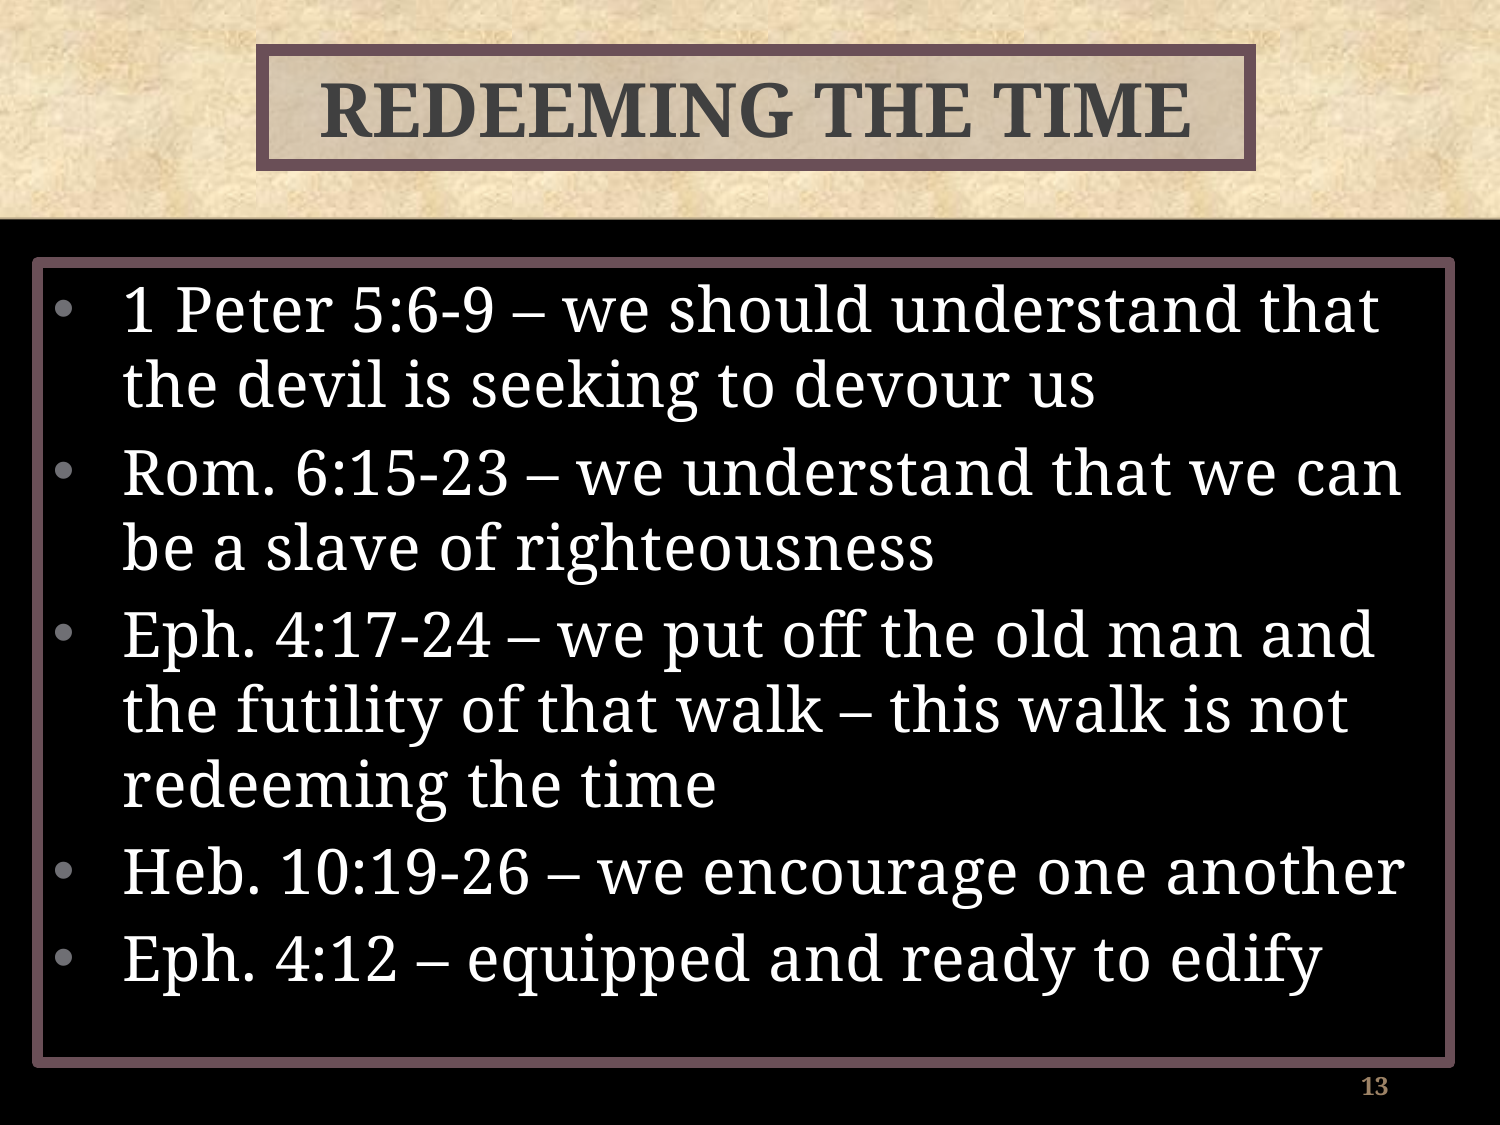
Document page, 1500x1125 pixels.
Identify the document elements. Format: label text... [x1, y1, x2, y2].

list 1 Peter 5:6-9 – we should understand that the devil is seeking to devour us Rom. 6:15-23 – we understand that we can be a slave of righteousness Eph. 4:17-24 – we put off the old man and the futility of that walk – this walk is not redeeming the time Heb. 10:19-26 – we encourage one another Eph. 4:12 – equipped and ready to edify [37, 262, 1450, 1063]
title Redeeming the Time [256, 44, 1256, 171]
picture [0, 0, 1500, 217]
slide_number 13 [1287, 1062, 1463, 1113]
